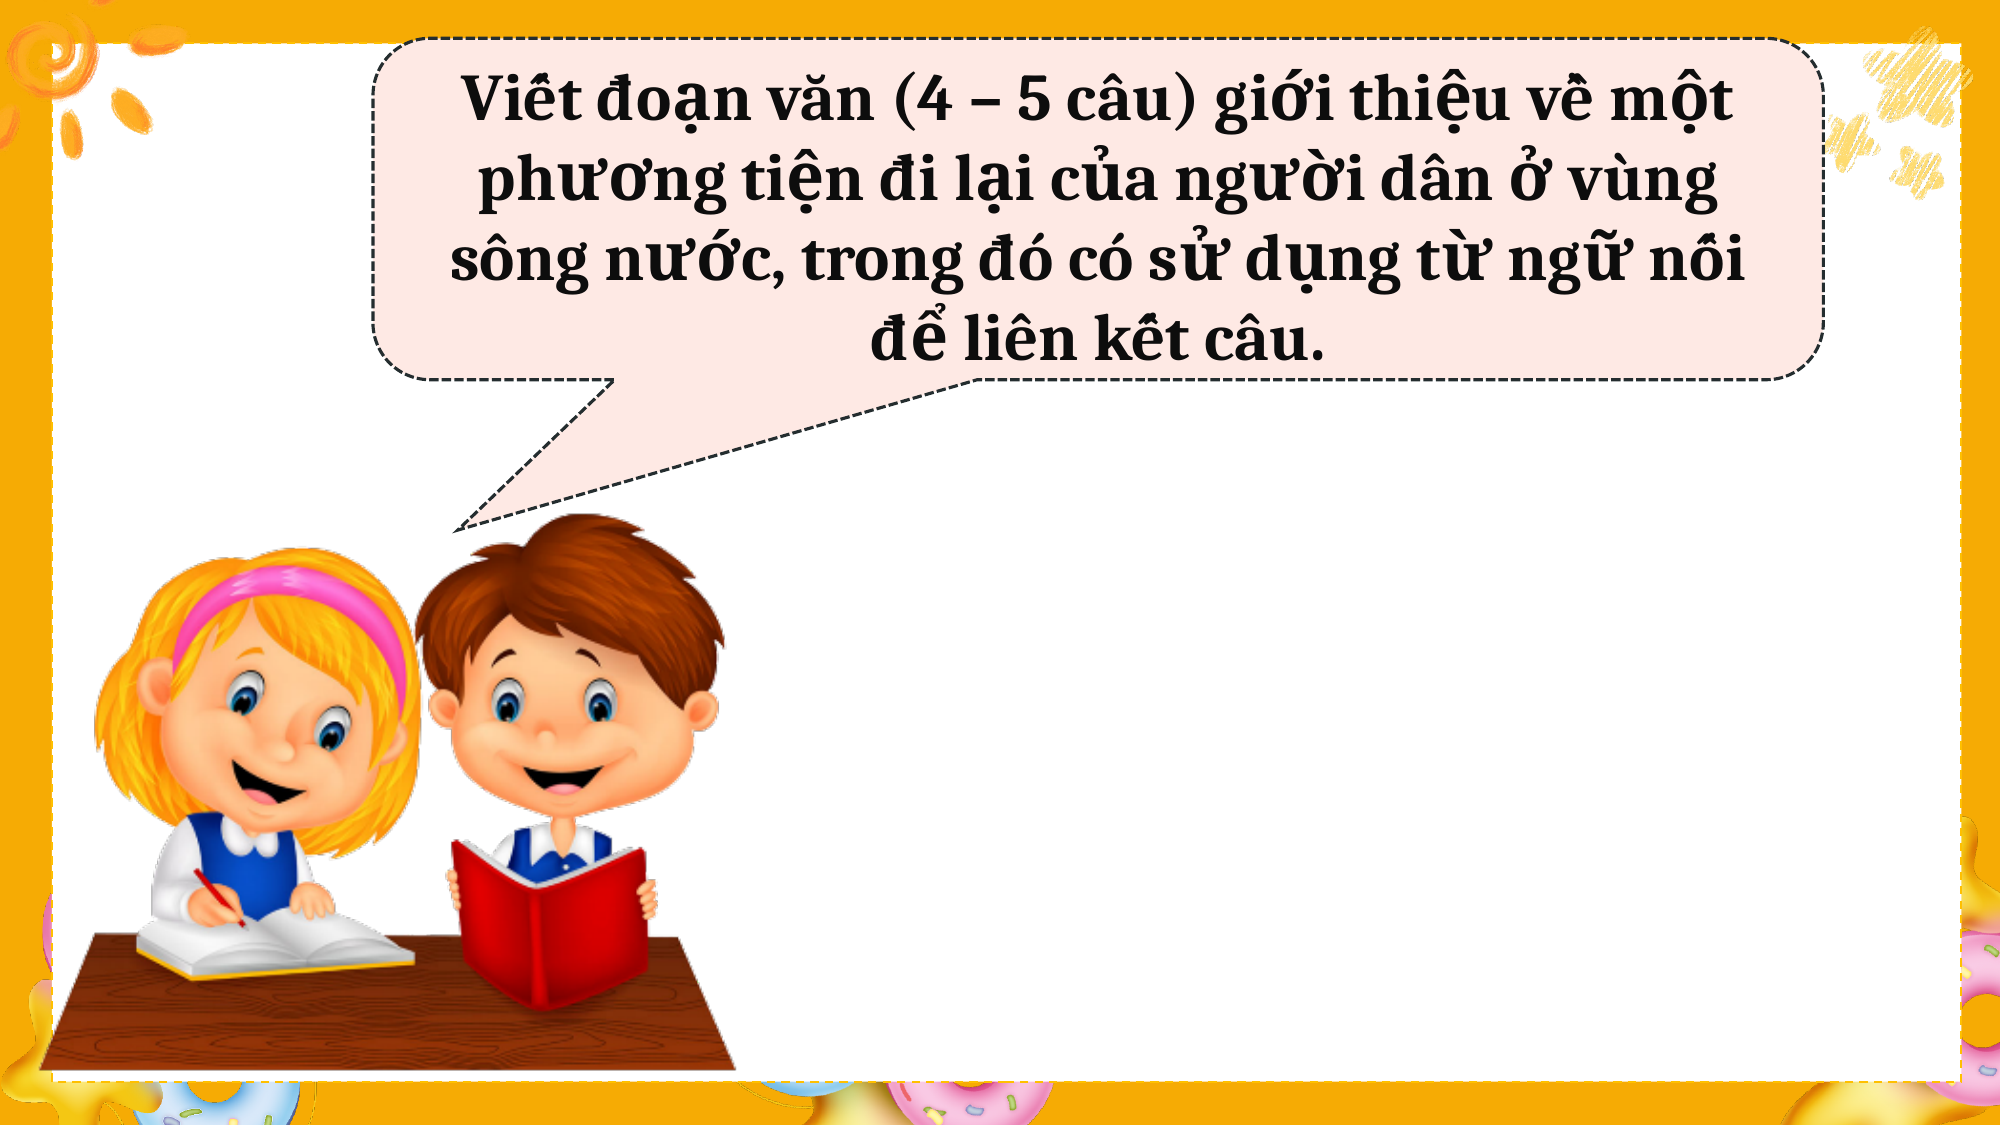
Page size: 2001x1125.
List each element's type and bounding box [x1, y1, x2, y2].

text_box [372, 38, 1824, 505]
picture [0, 362, 1085, 1125]
picture [1778, 0, 2001, 234]
picture [0, 0, 212, 203]
picture [1698, 795, 2001, 1125]
